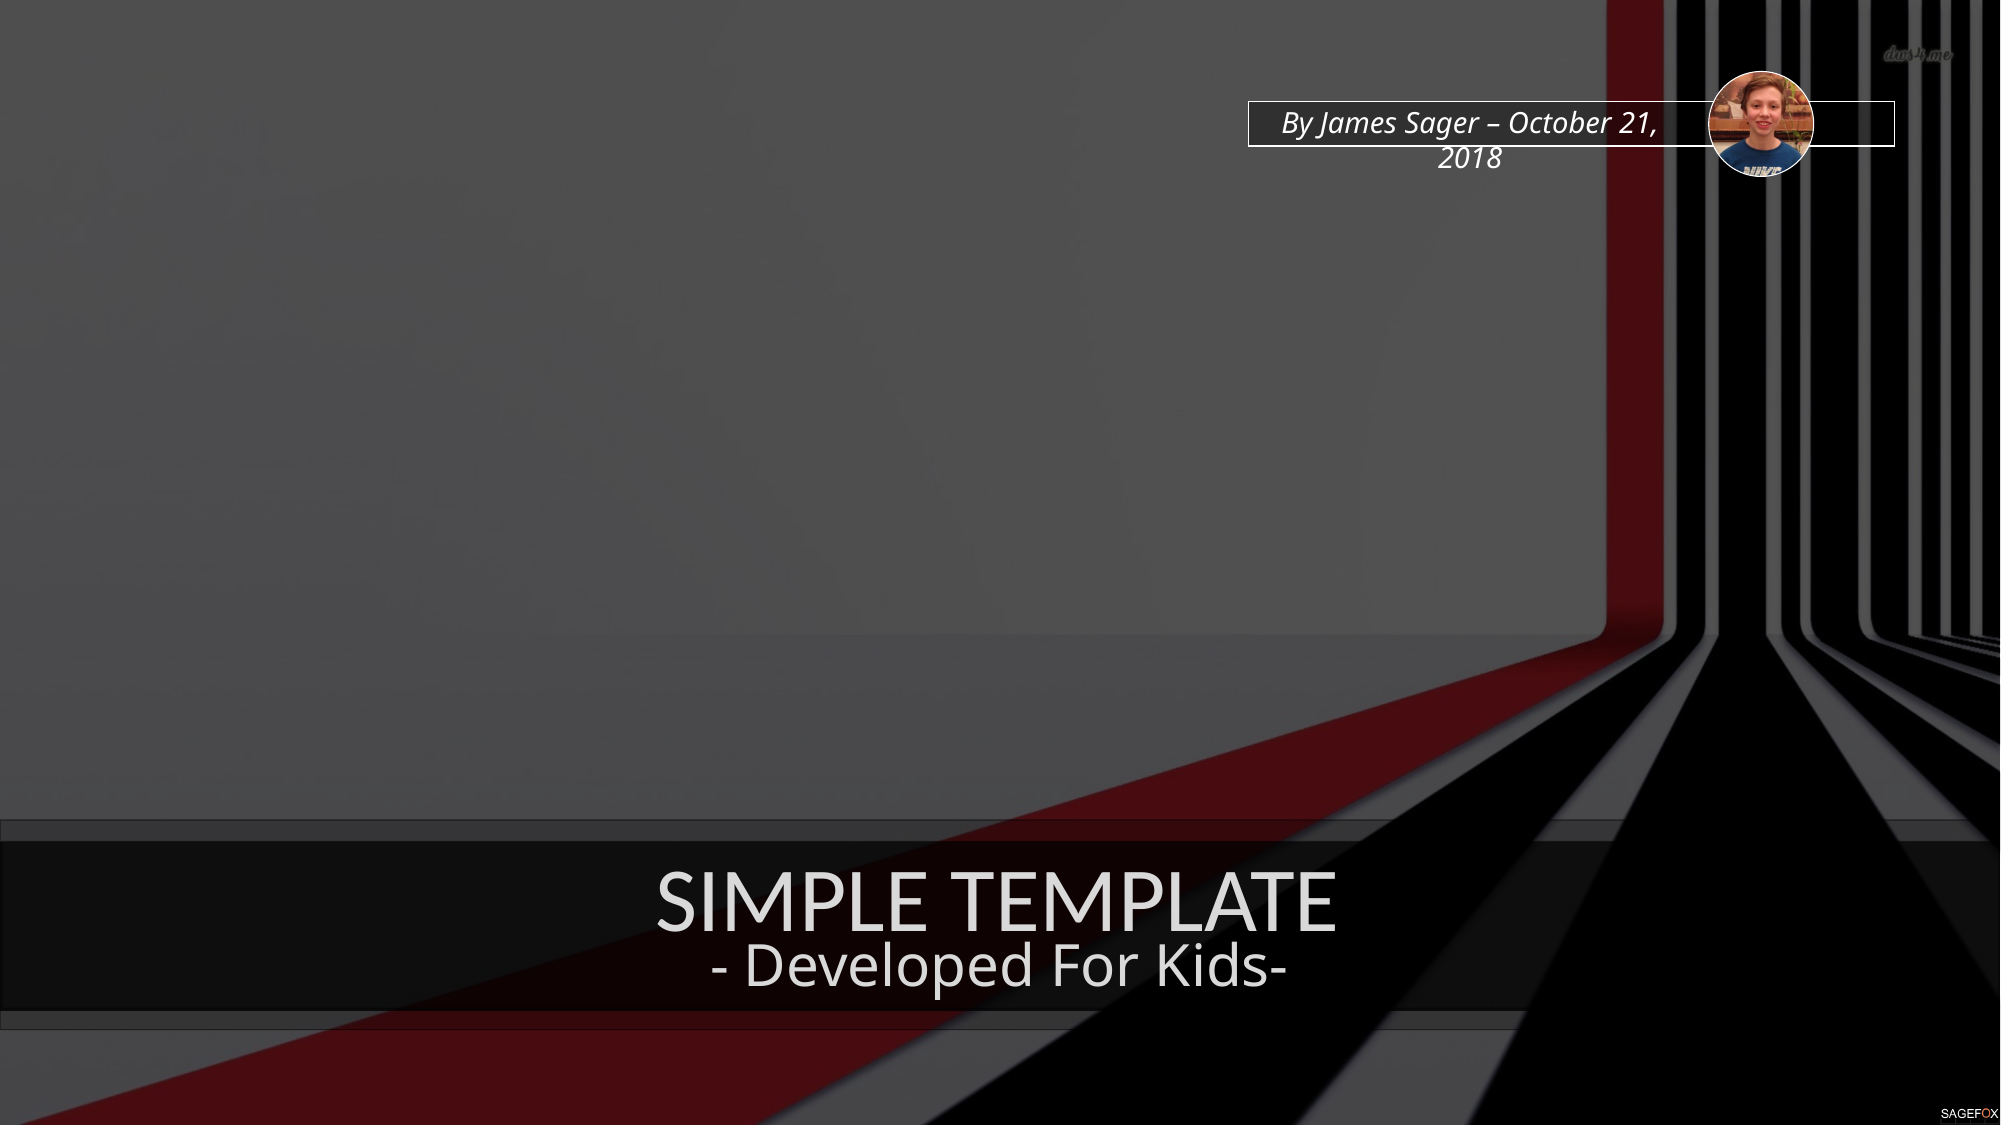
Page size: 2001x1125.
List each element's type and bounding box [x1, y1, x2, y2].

text_box [1248, 71, 1895, 177]
picture [0, 0, 2001, 1125]
text_box [0, 819, 2000, 1030]
